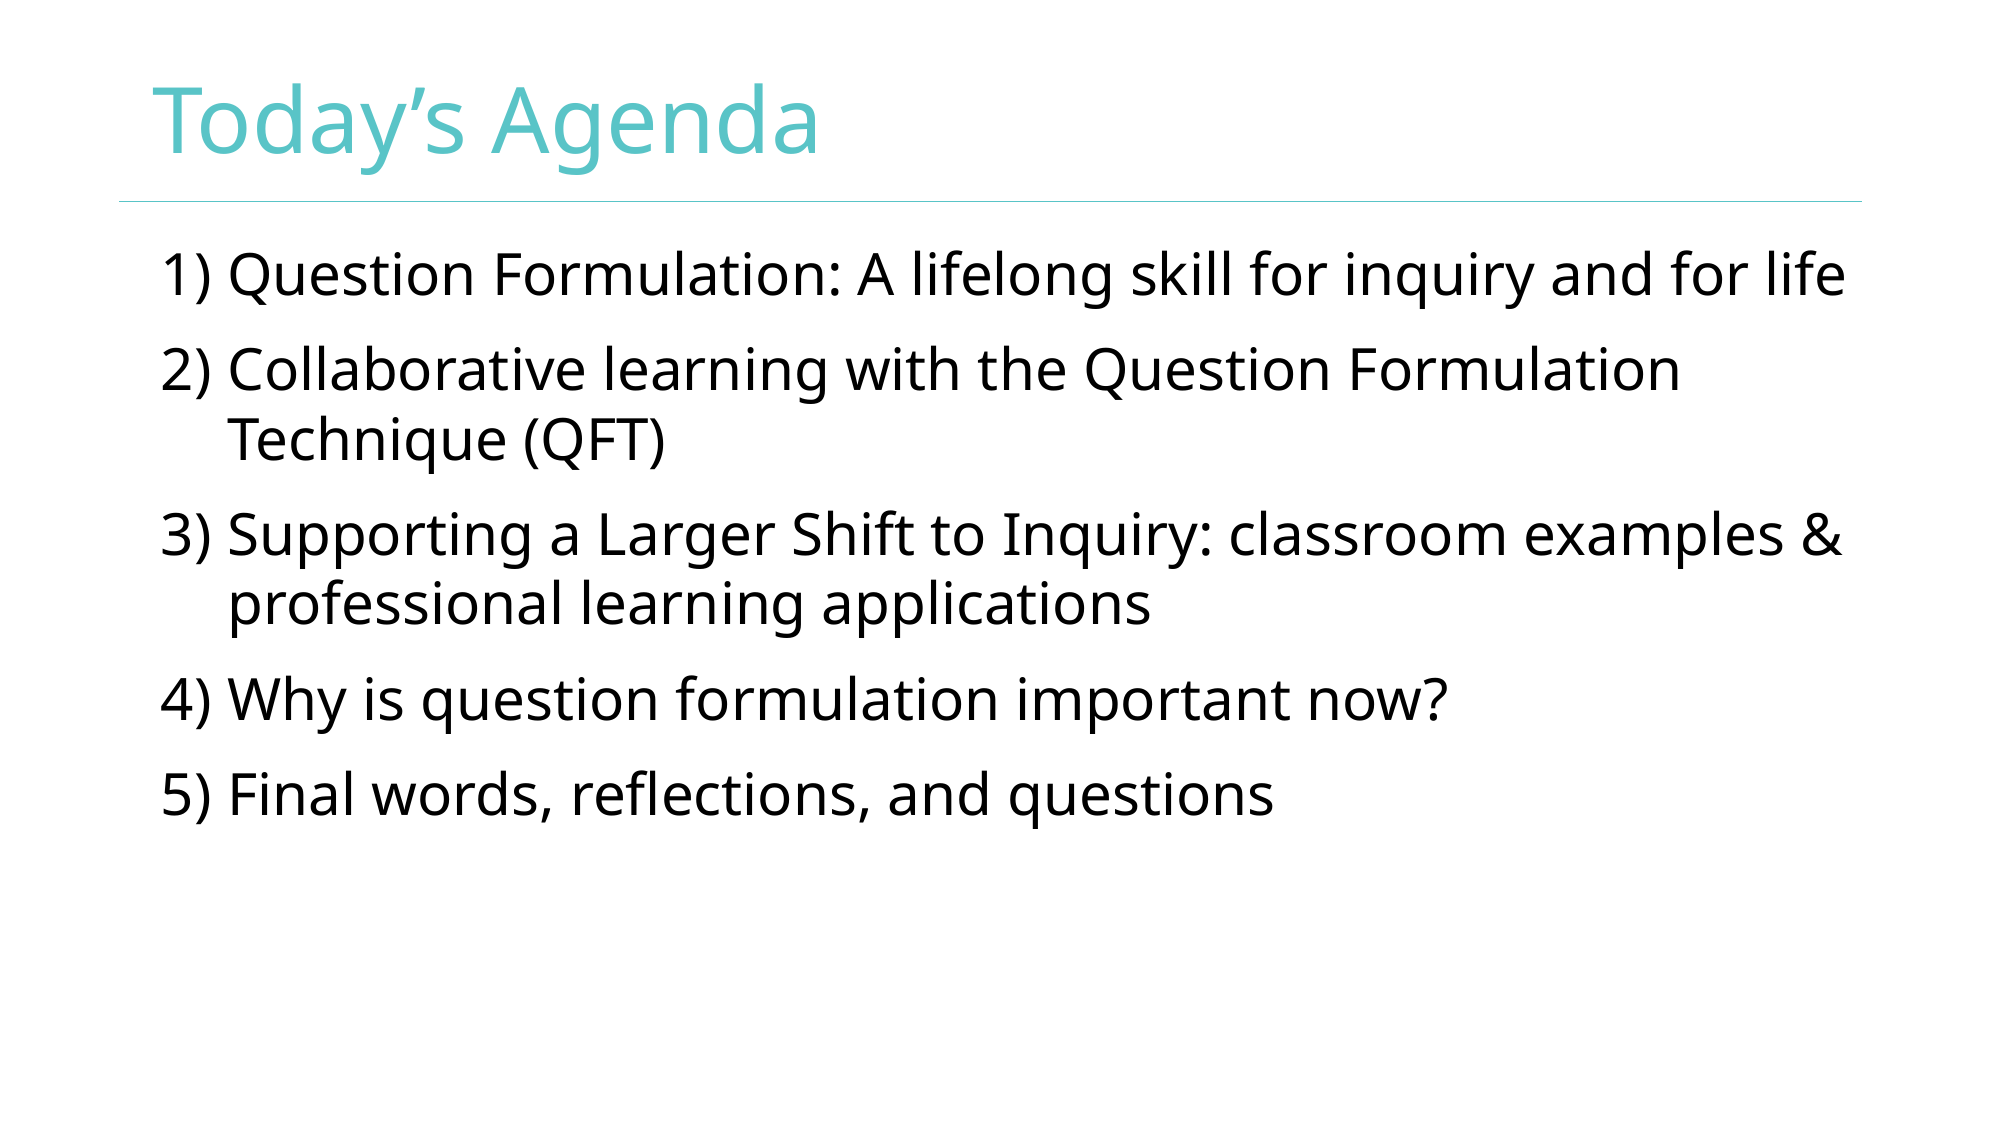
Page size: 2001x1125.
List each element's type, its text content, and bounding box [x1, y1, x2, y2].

title Today’s Agenda [137, 15, 1863, 229]
list Question Formulation: A lifelong skill for inquiry and for life Collaborative learning with the Question Formulation Technique (QFT) Supporting a Larger Shift to Inquiry: classroom examples & professional learning applications Why is question formulation important now? Final words, reflections, and questions [137, 229, 1902, 965]
